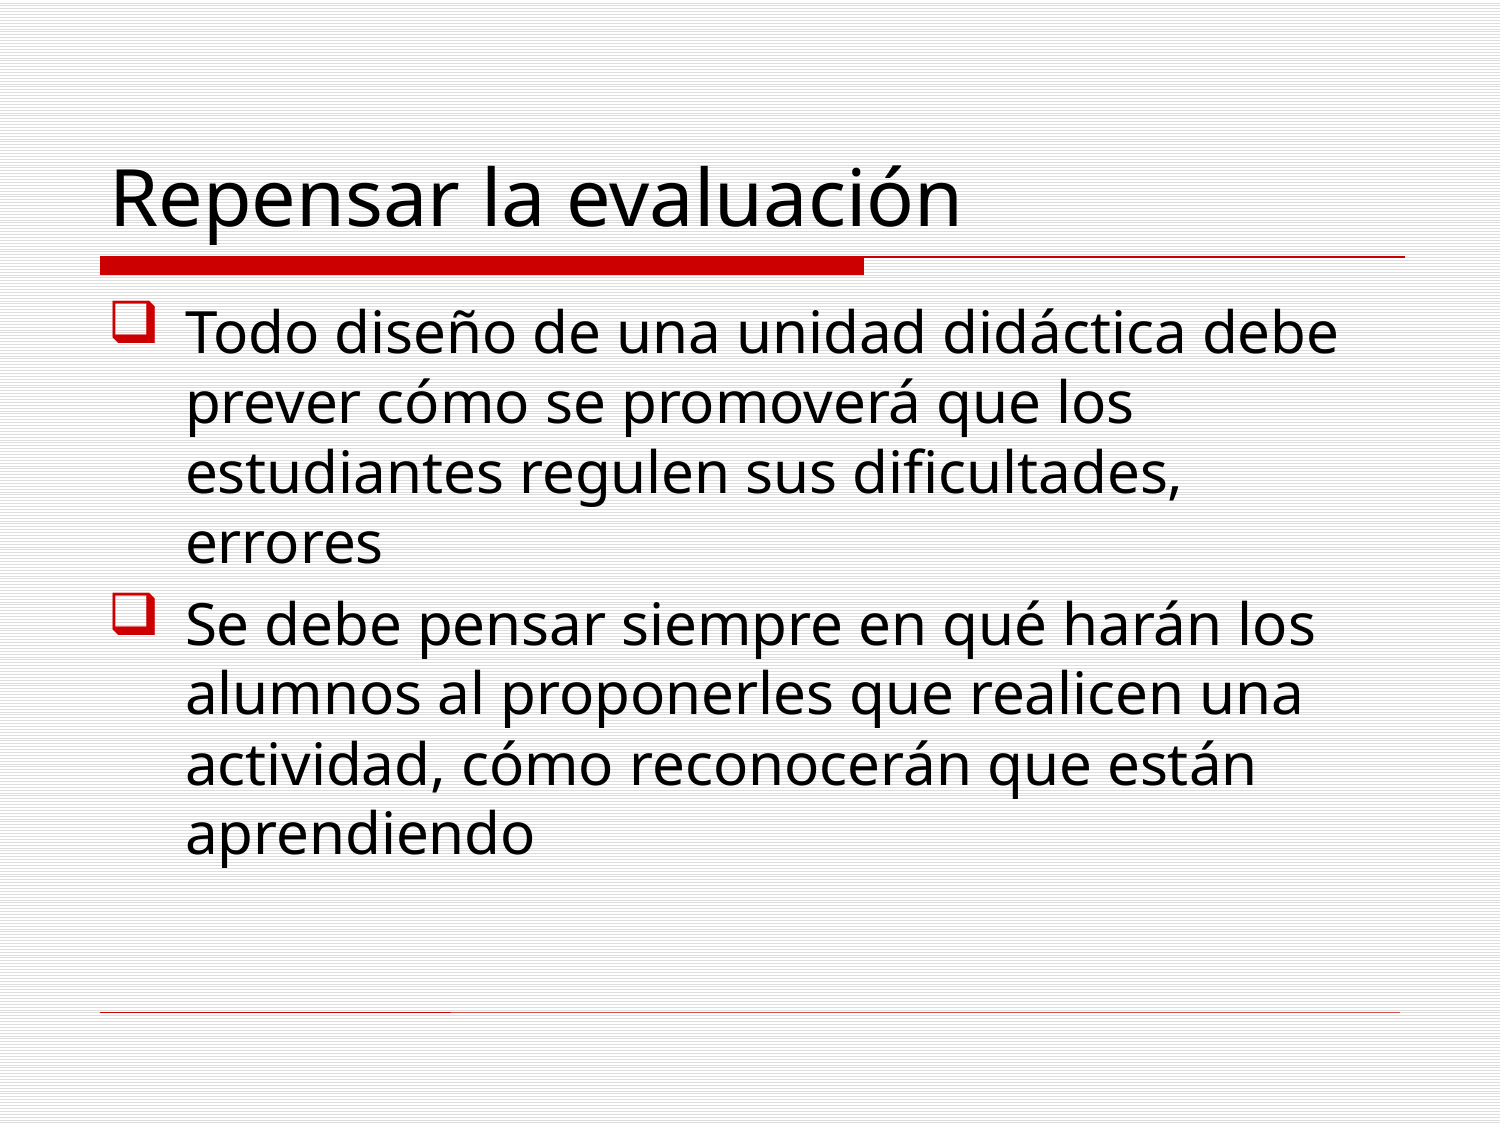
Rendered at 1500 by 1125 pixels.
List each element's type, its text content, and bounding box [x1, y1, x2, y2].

list Todo diseño de una unidad didáctica debe prever cómo se promoverá que los estudiantes regulen sus dificultades, errores Se debe pensar siempre en qué harán los alumnos al proponerles que realicen una actividad, cómo reconocerán que están aprendiendo [92, 287, 1406, 988]
title Repensar la evaluación [93, 49, 1407, 250]
